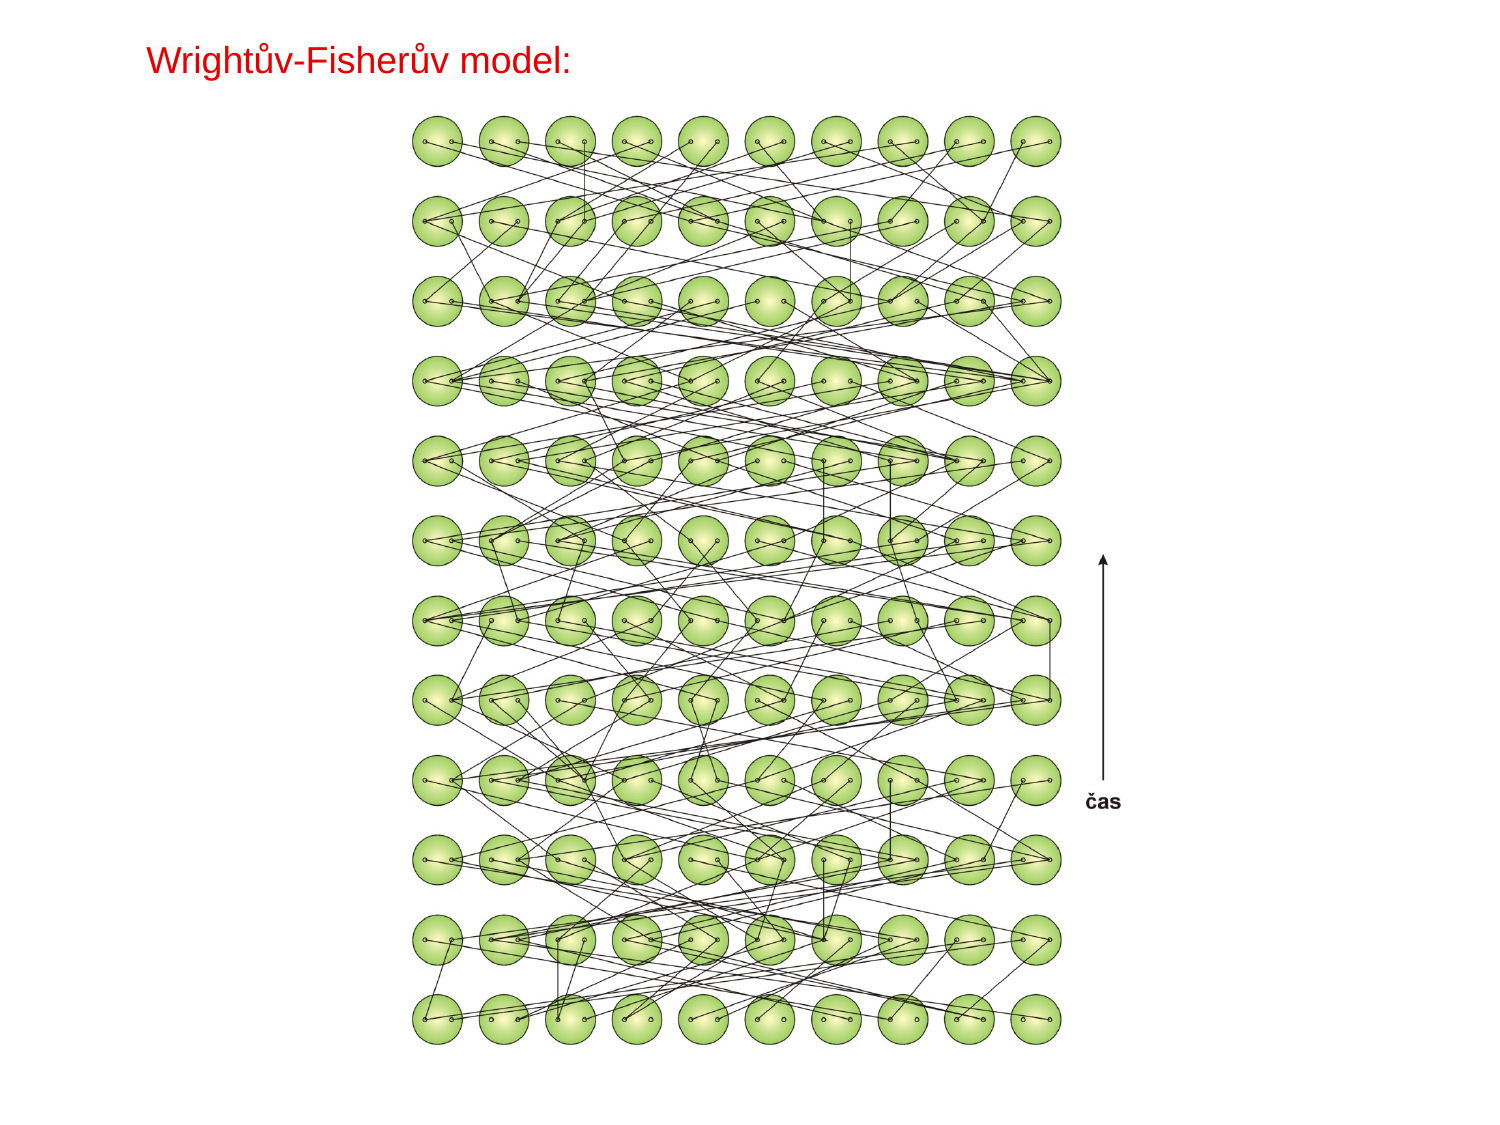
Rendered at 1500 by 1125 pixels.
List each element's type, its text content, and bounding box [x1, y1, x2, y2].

text_box Wrightův-Fisherův model: [131, 28, 587, 89]
picture [391, 96, 1131, 1075]
